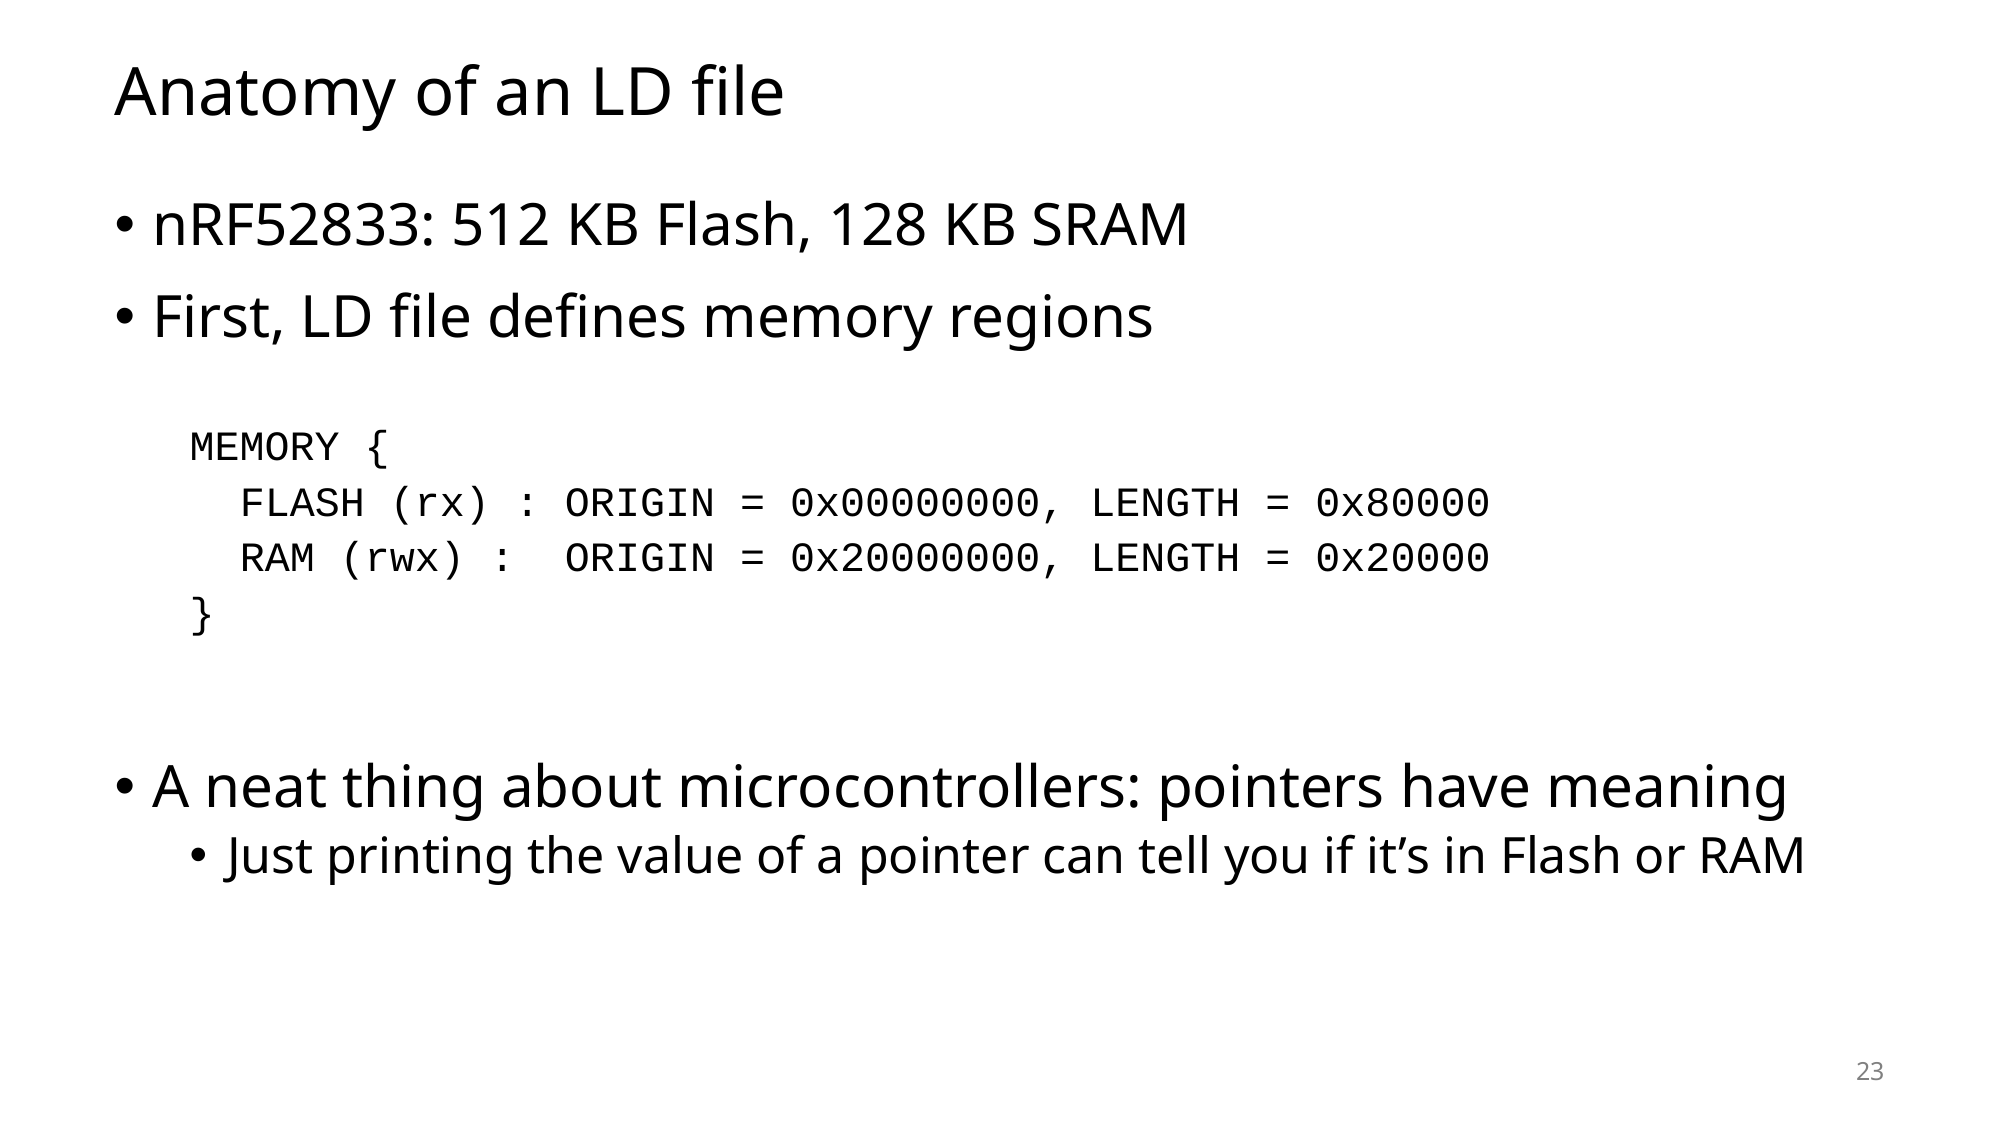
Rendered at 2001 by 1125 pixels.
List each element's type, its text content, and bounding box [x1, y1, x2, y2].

slide_number 23 [1749, 1042, 1900, 1103]
list nRF52833: 512 KB Flash, 128 KB SRAM First, LD file defines memory regions MEMORY { FLASH (rx) : ORIGIN = 0x00000000, LENGTH = 0x80000 RAM (rwx) : ORIGIN = 0x20000000, LENGTH = 0x20000 } A neat thing about microcontrollers: pointers have meaning Just printing the value of a pointer can tell you if it’s in Flash or RAM [99, 187, 1900, 1013]
title Anatomy of an LD file [99, 37, 1900, 150]
